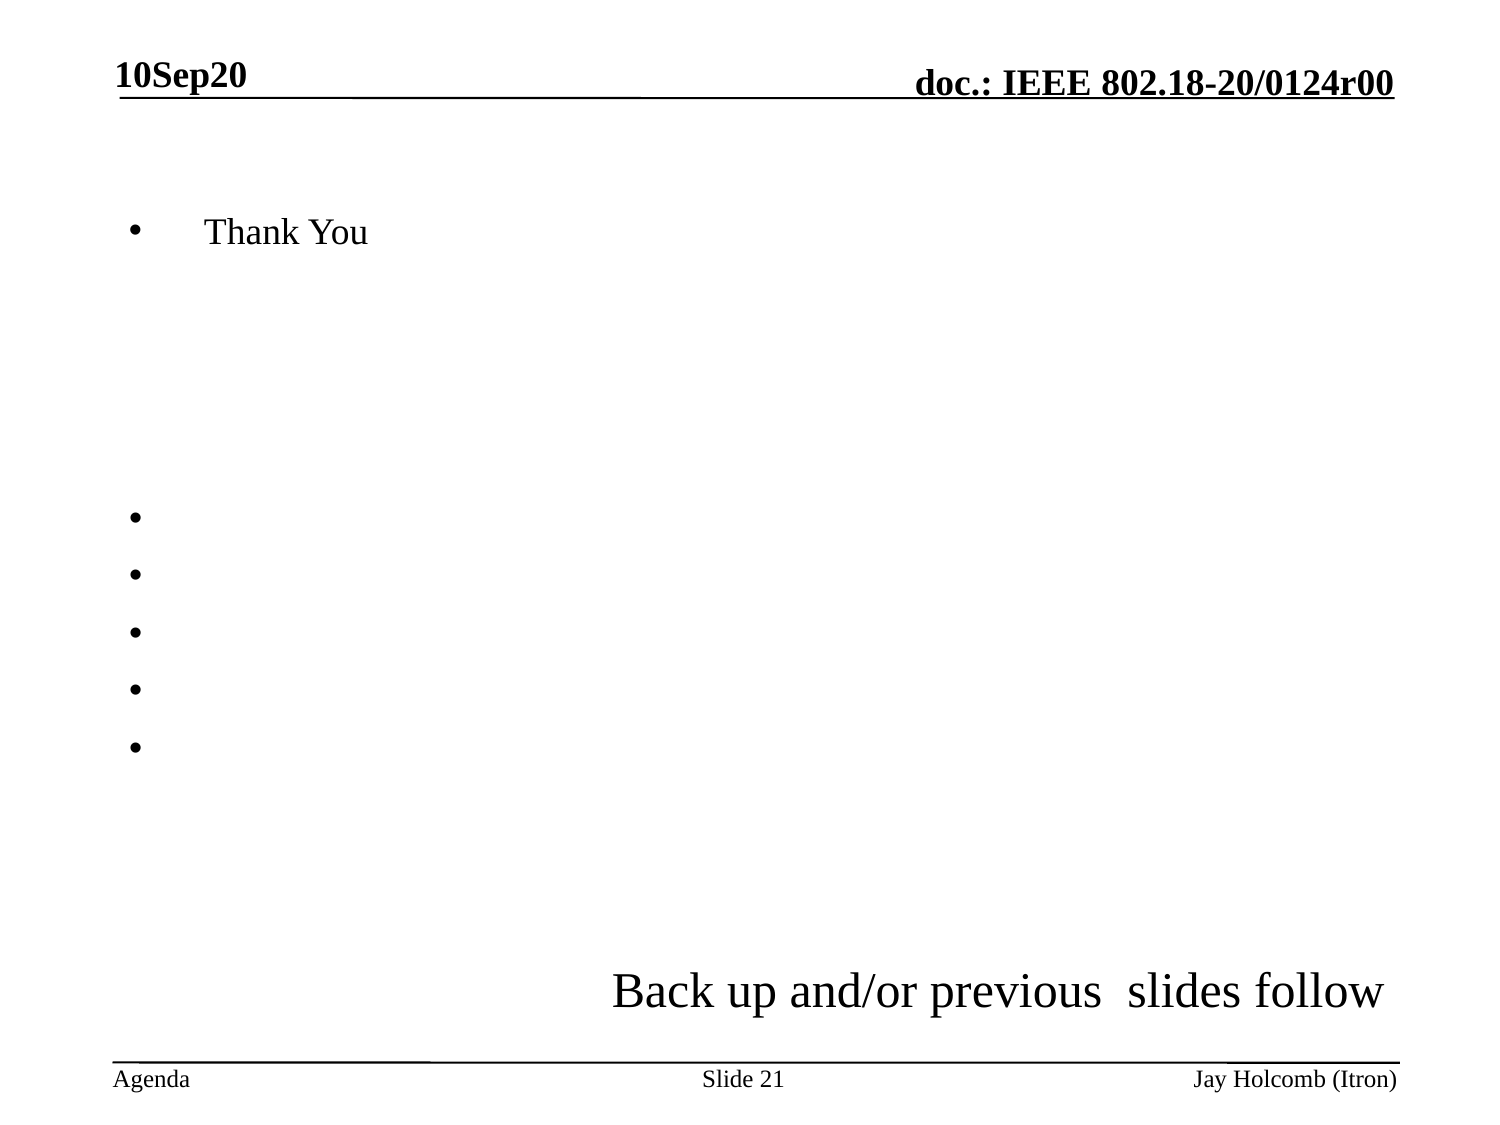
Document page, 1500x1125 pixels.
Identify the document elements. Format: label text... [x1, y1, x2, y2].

slide_number Slide 21 [687, 1061, 800, 1123]
text_box Back up and/or previous slides follow [574, 949, 1400, 1025]
text_box Thank You [114, 199, 777, 305]
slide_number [114, 49, 478, 95]
footer Jay Holcomb (Itron) [874, 1061, 1398, 1093]
text_box [114, 487, 1464, 844]
